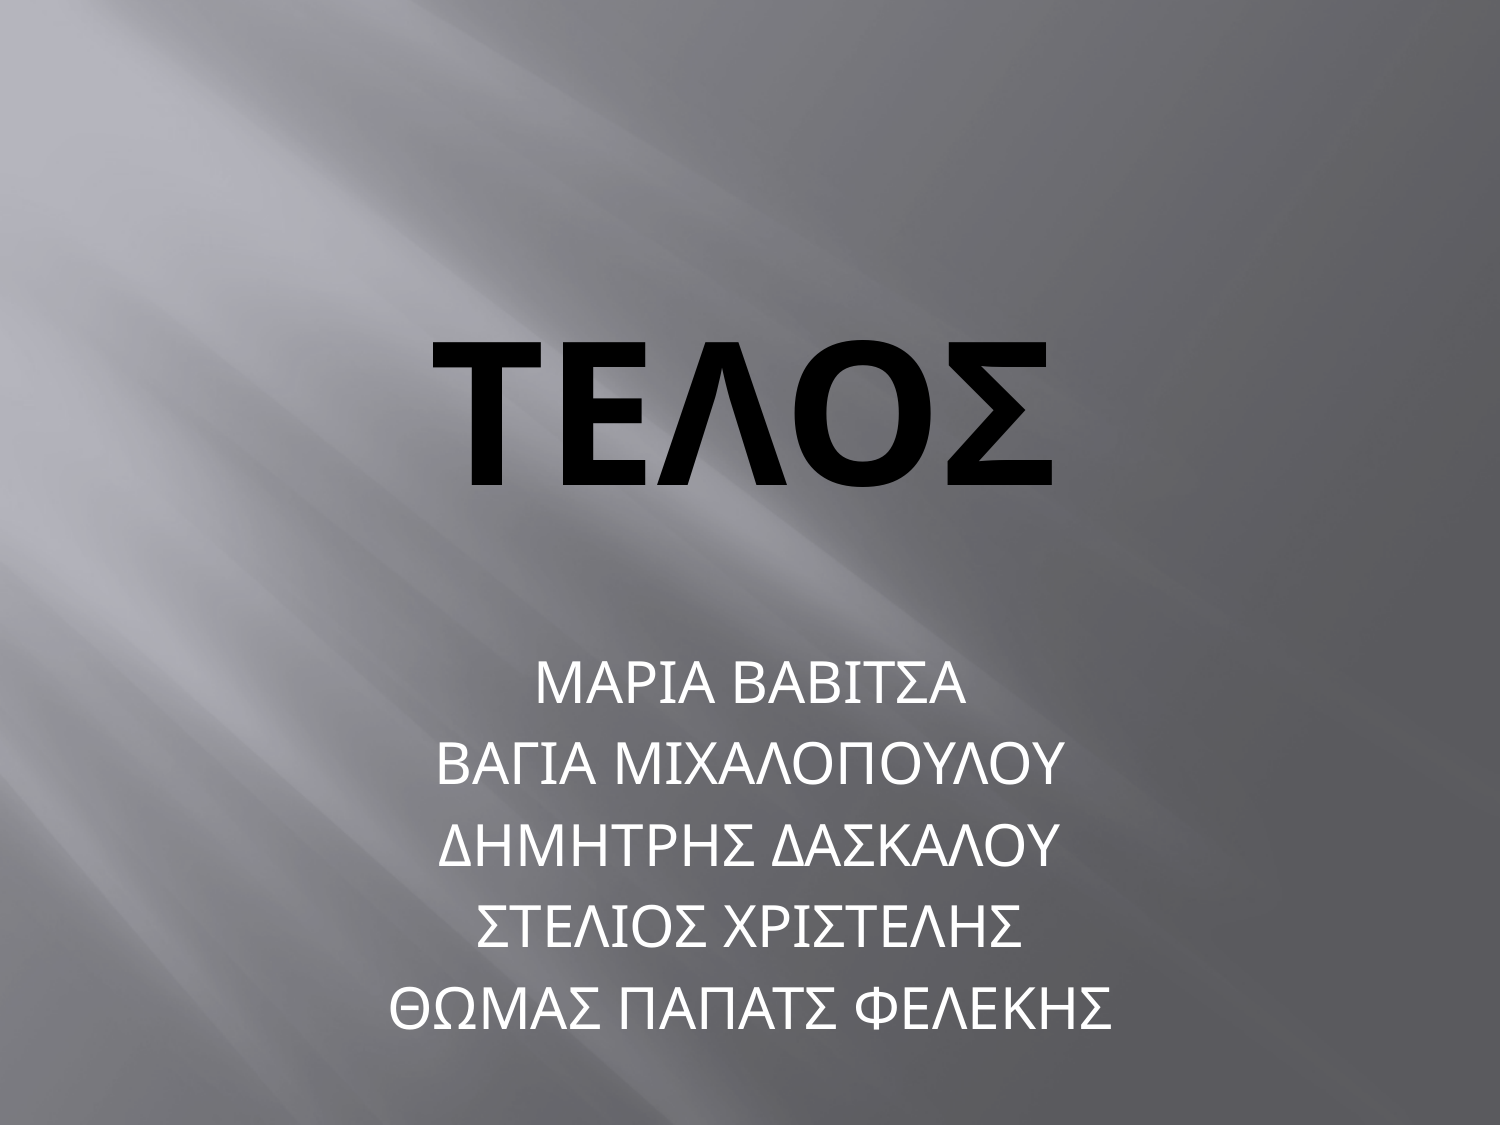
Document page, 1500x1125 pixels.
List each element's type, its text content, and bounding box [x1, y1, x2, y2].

title ΤΕΛΟΣ [69, 224, 1420, 525]
subtitle ΜΑΡΙΑ ΒΑΒΙΤΣΑ ΒΑΓΙΑ ΜΙΧΑΛΟΠΟΥΛΟΥ ΔΗΜΗΤΡΗΣ ΔΑΣΚΑΛΟΥ ΣΤΕΛΙΟΣ ΧΡΙΣΤΕΛΗΣ ΘΩΜΑΣ ΠΑΠΑΤΣ ΦΕΛΕΚΗΣ [225, 637, 1275, 1071]
